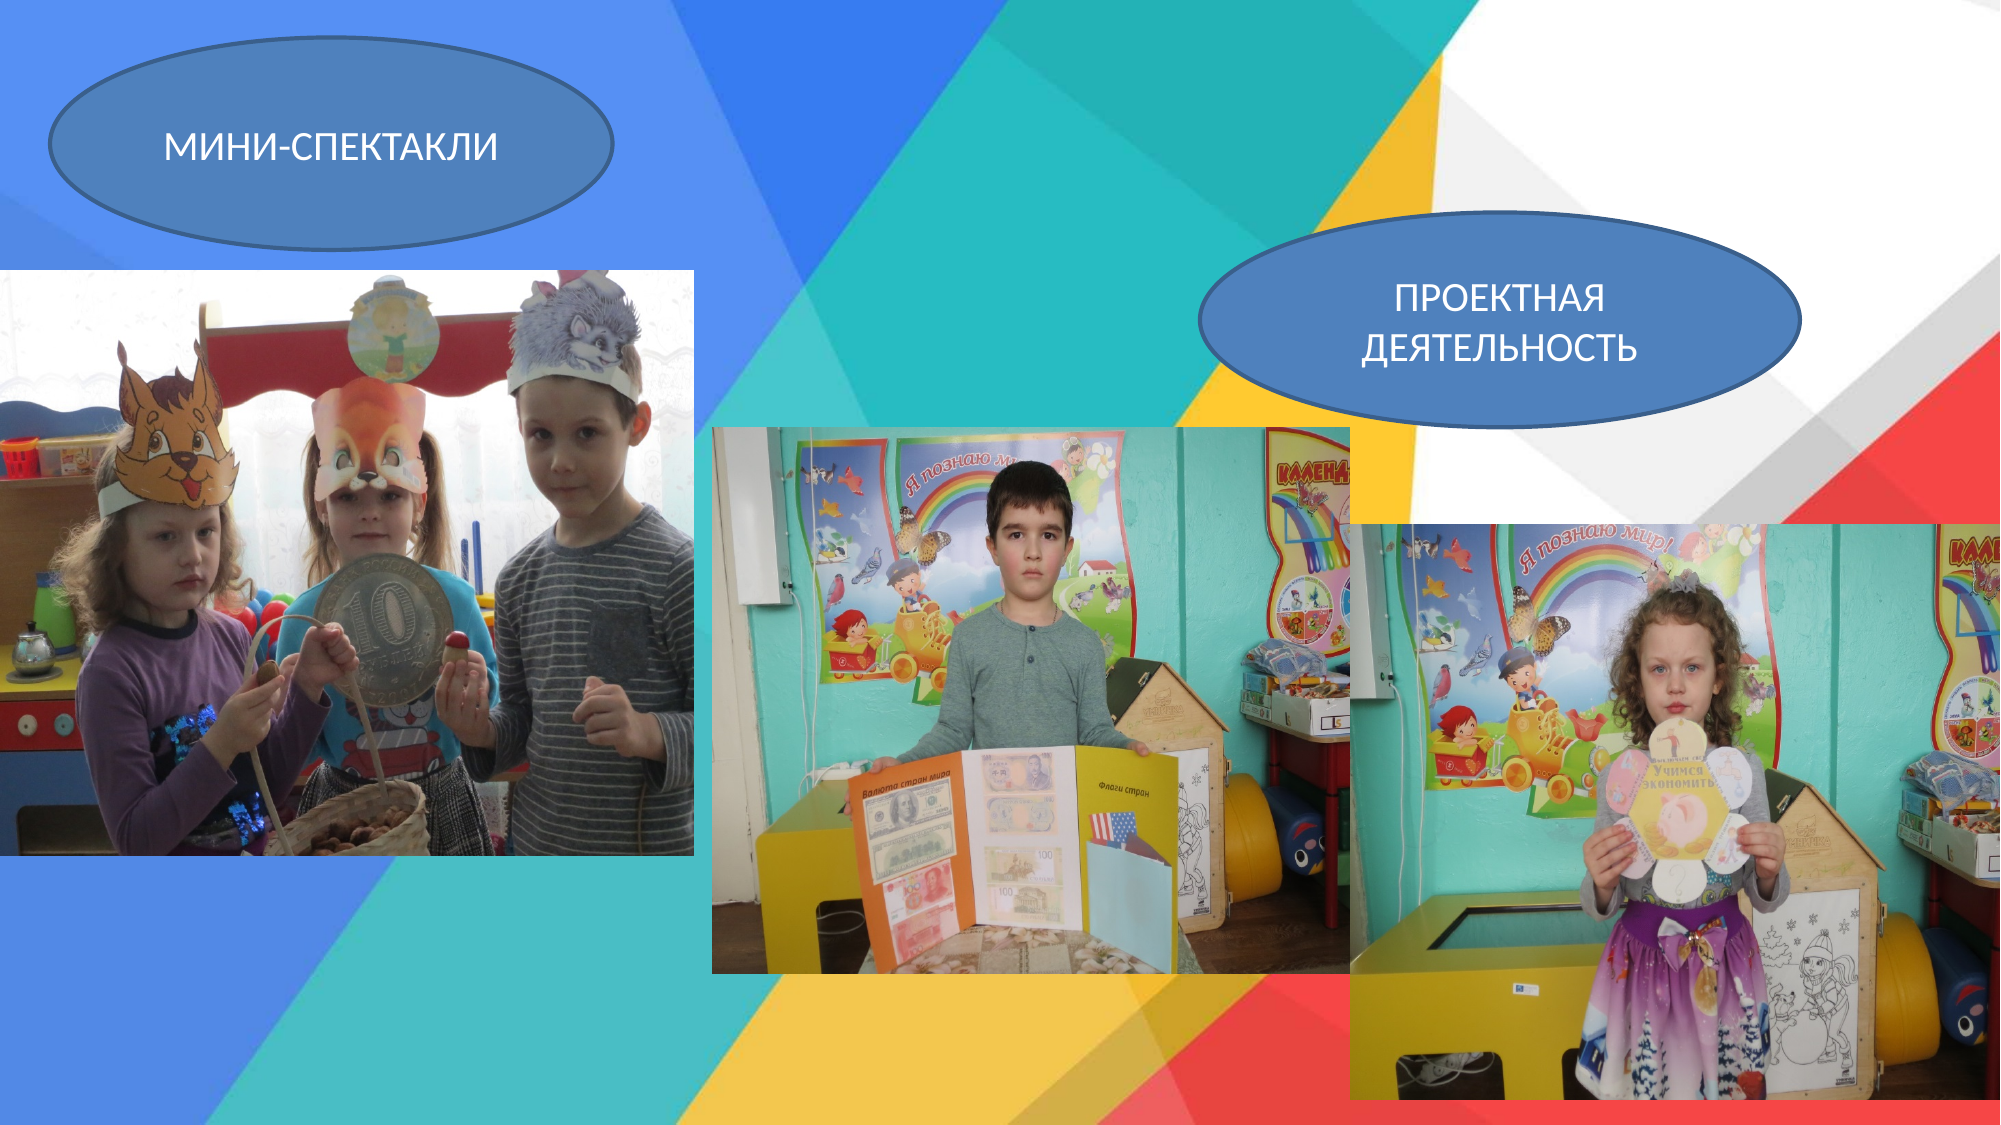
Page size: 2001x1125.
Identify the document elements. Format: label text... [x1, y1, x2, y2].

text_box ПРОЕКТНАЯ ДЕЯТЕЛЬНОСТЬ [1197, 210, 1803, 430]
text_box МИНИ-СПЕКТАКЛИ [47, 35, 615, 253]
picture [0, 0, 2000, 1125]
